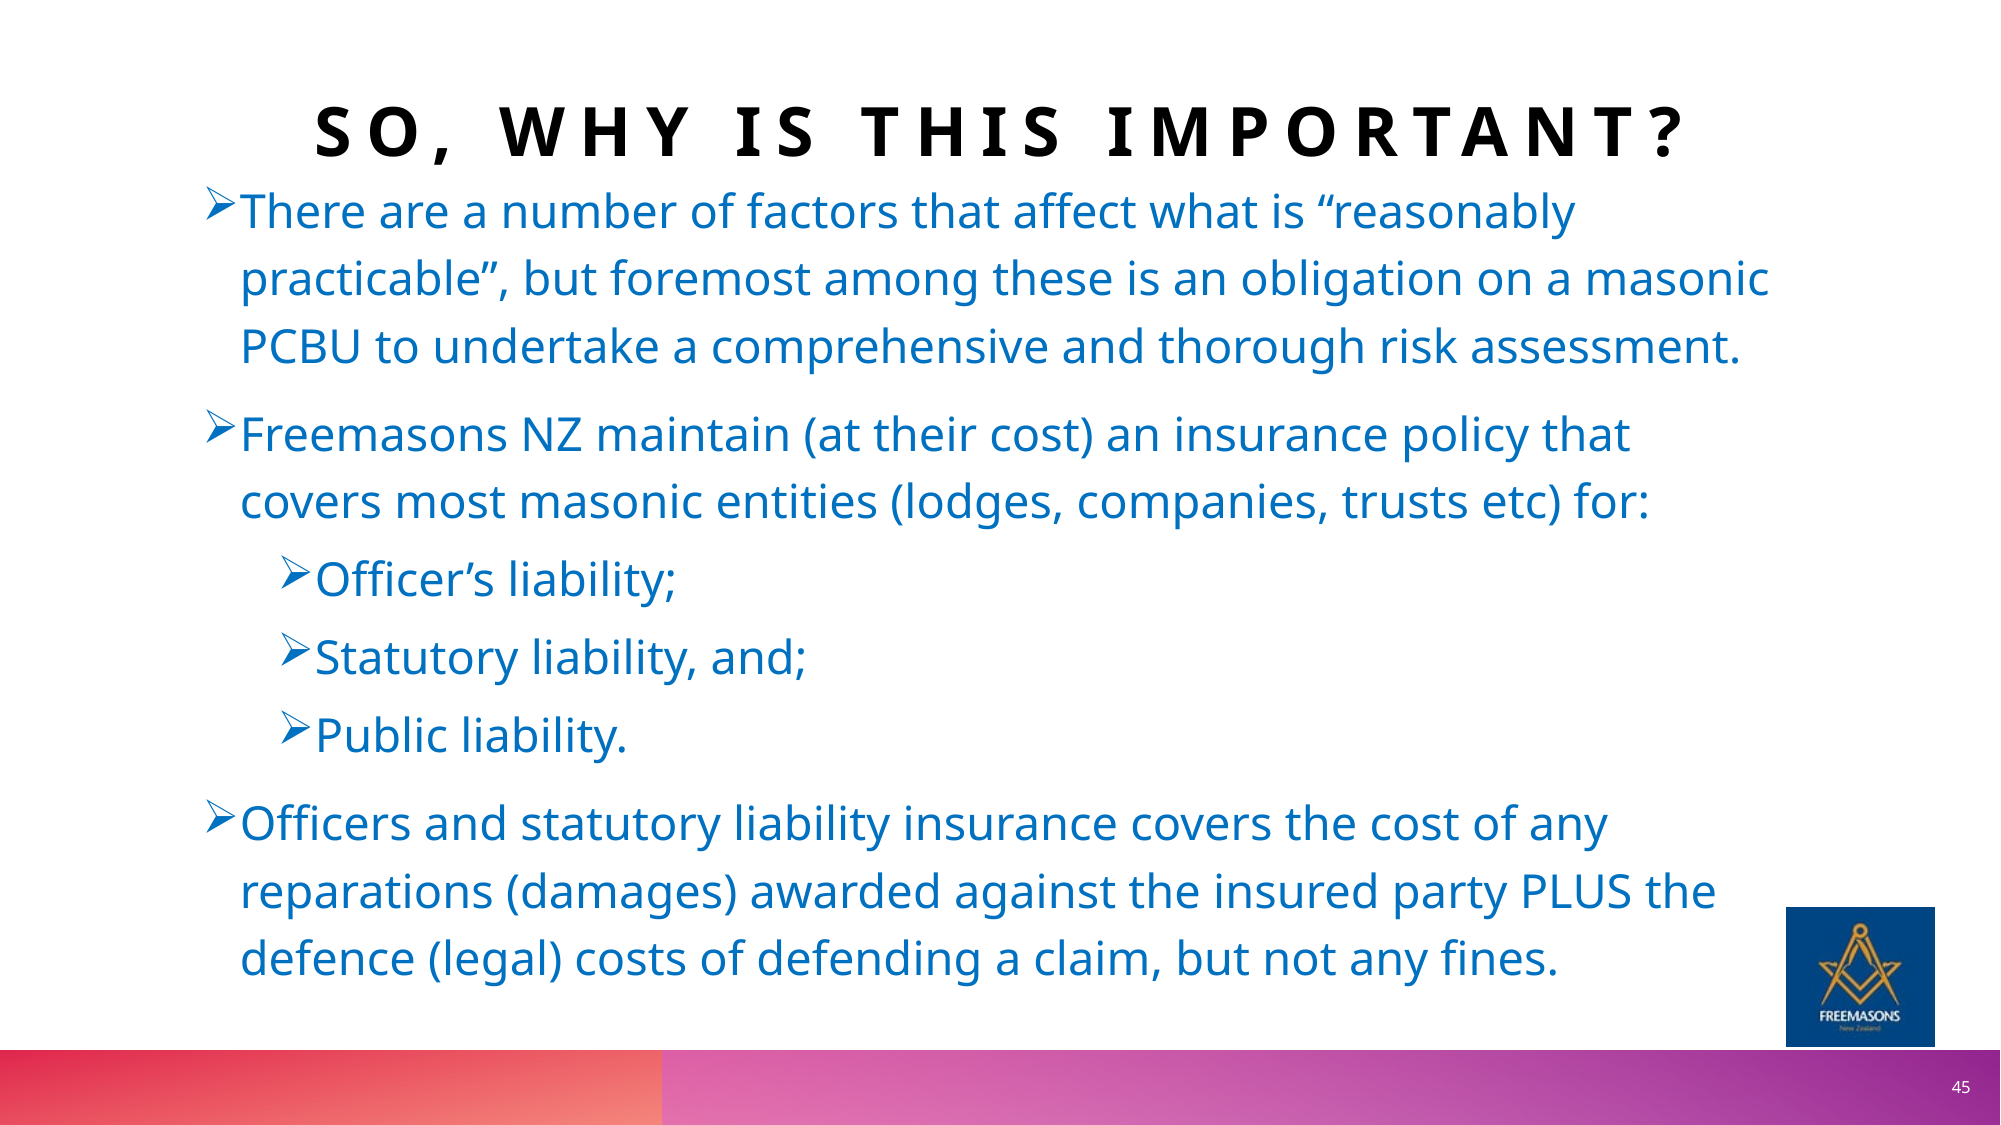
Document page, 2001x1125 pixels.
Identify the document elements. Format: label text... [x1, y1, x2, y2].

picture [1786, 907, 1935, 1047]
title So, why is this important? [225, 87, 1773, 170]
slide_number 45 [1913, 1051, 1986, 1125]
text_box There are a number of factors that affect what is “reasonably practicable”, but foremost among these is an obligation on a masonic PCBU to undertake a comprehensive and thorough risk assessment. Freemasons NZ maintain (at their cost) an insurance policy that covers most masonic entities (lodges, companies, trusts etc) for: Officer’s liability; Statutory liability, and; Public liability. Officers and statutory liability insurance covers the cost of any reparations (damages) awarded against the insured party PLUS the defence (legal) costs of defending a claim, but not any fines. [202, 170, 1787, 1047]
